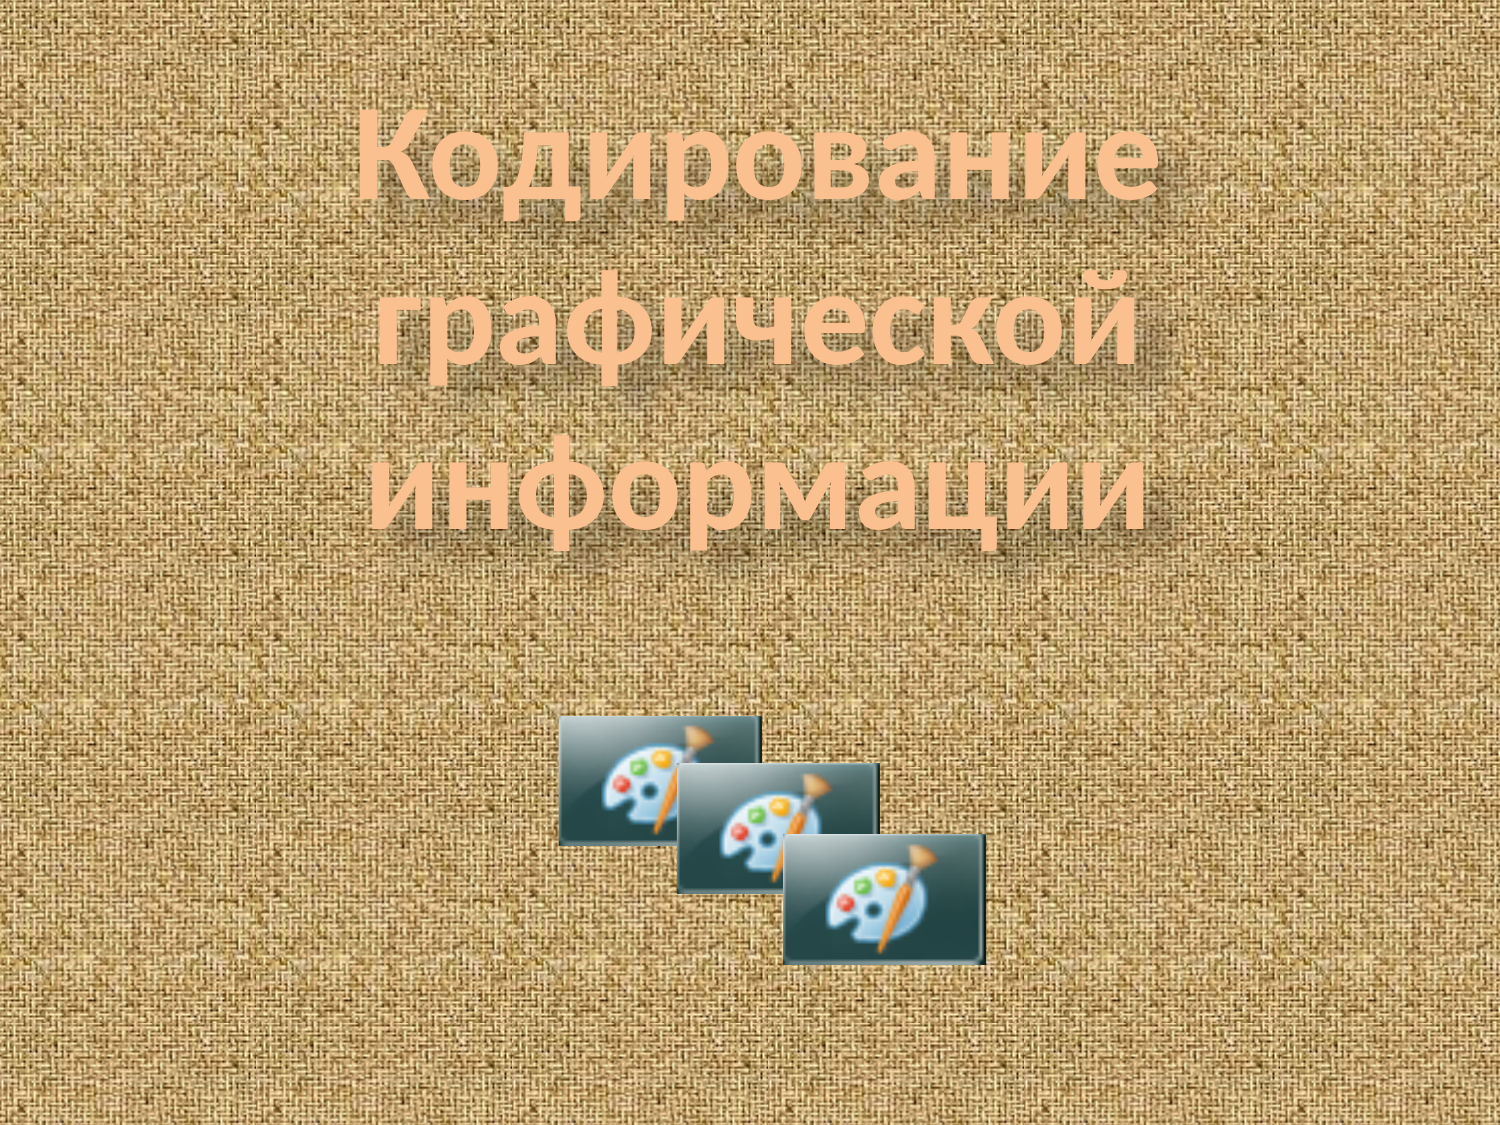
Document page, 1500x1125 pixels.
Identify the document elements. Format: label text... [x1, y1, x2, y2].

text_box Кодирование графической информации [88, 54, 1429, 565]
picture [0, 0, 1500, 1125]
